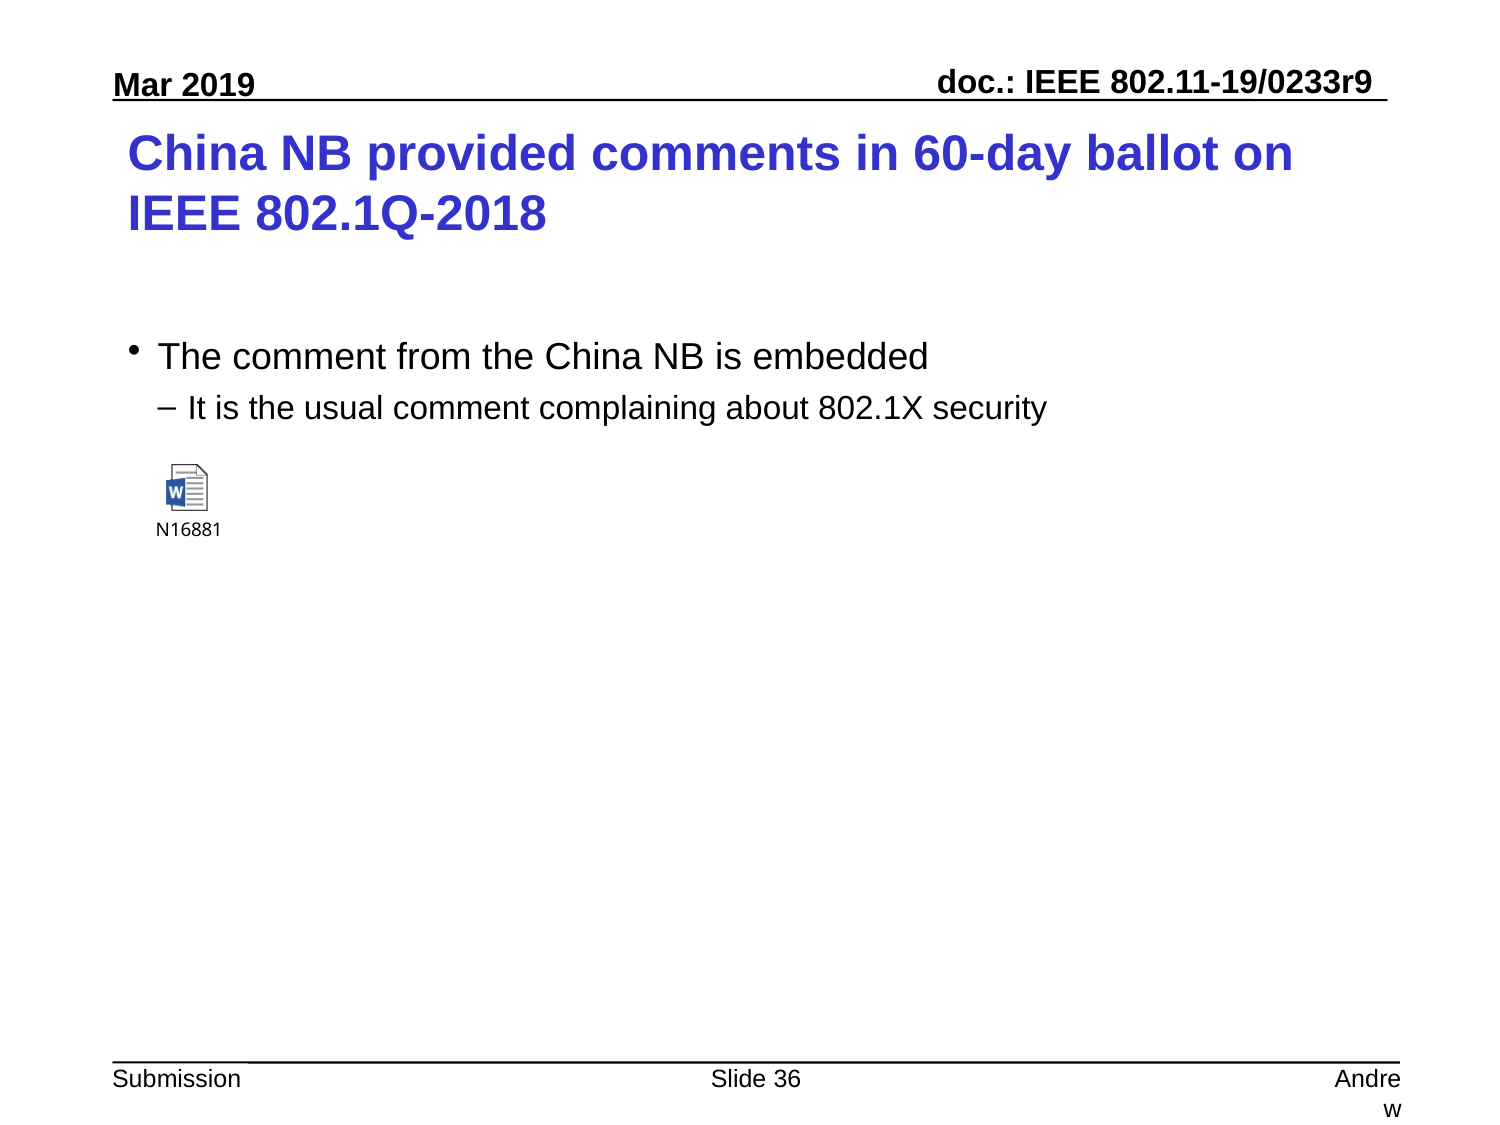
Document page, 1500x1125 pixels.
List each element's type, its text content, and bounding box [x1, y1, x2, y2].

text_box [113, 462, 265, 595]
footer Andrew Myles, Cisco [1320, 1061, 1402, 1093]
list The comment from the China NB is embedded It is the usual comment complaining about 802.1X security [112, 324, 1388, 1000]
slide_number Slide 36 [709, 1061, 803, 1093]
title China NB provided comments in 60-day ballot on IEEE 802.1Q-2018 [112, 112, 1388, 288]
